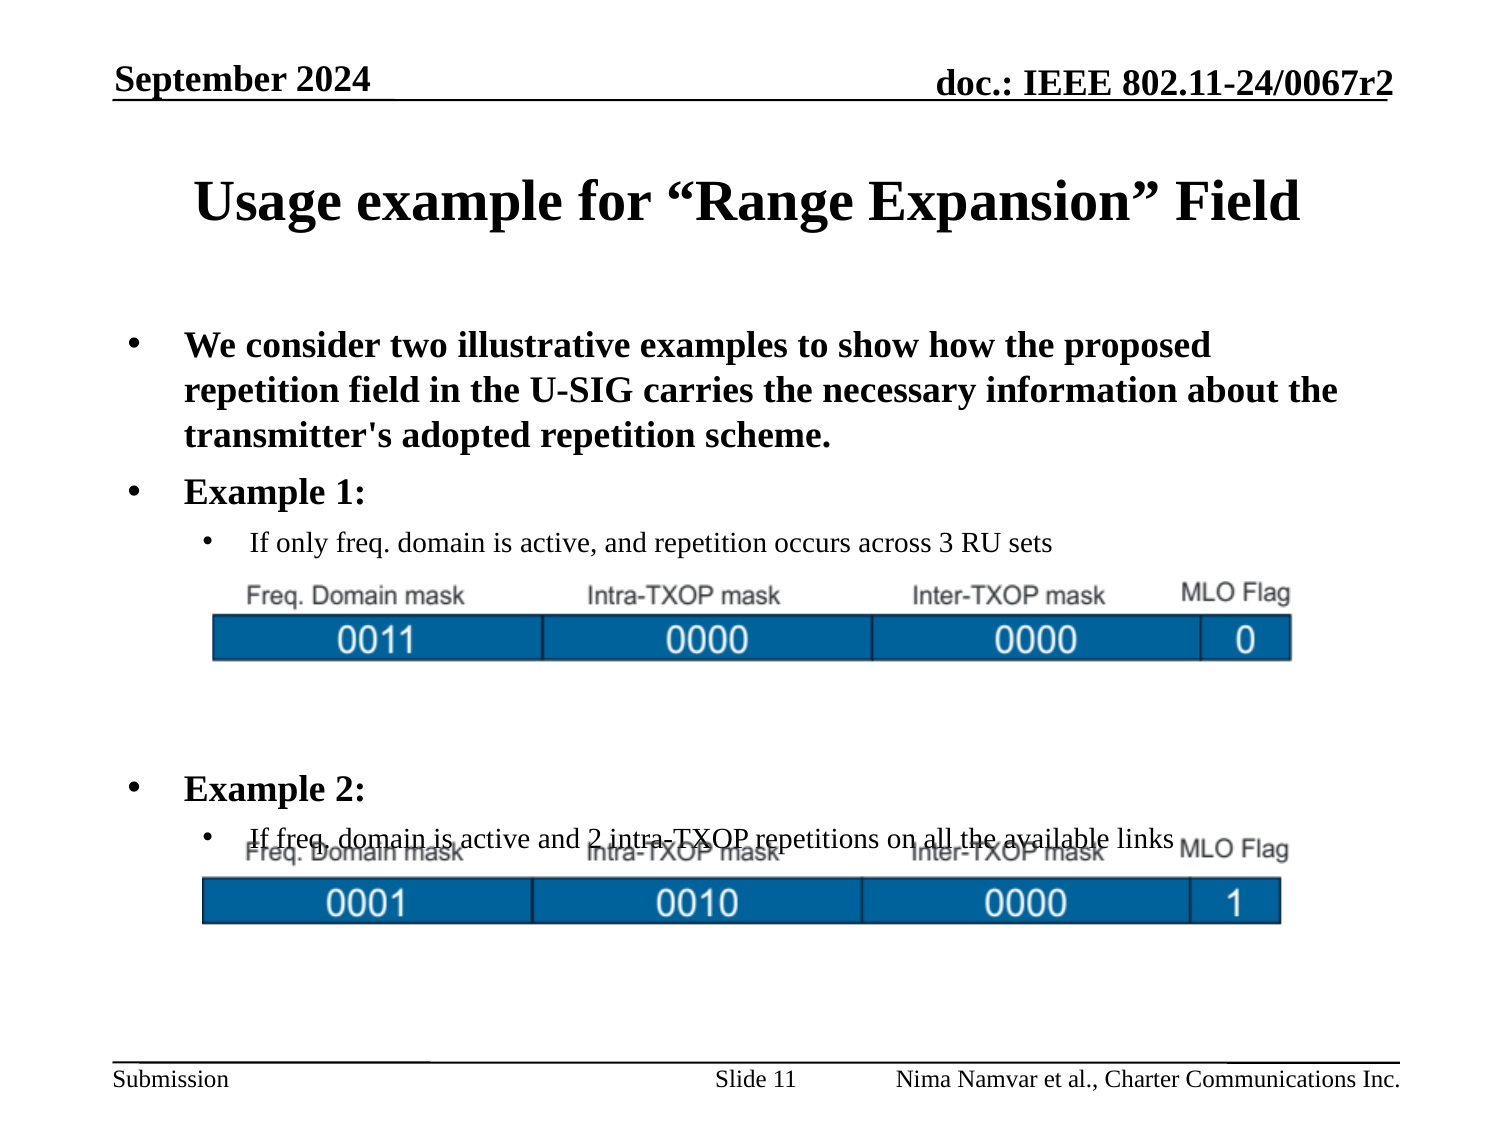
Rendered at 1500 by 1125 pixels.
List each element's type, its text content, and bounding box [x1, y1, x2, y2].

picture [212, 567, 1432, 683]
footer Nima Namvar et al., Charter Communications Inc. [878, 1061, 1402, 1093]
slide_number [114, 54, 423, 100]
list We consider two illustrative examples to show how the proposed repetition field in the U-SIG carries the necessary information about the transmitter's adopted repetition scheme. Example 1: If only freq. domain is active, and repetition occurs across 3 RU sets Example 2: If freq. domain is active and 2 intra-TXOP repetitions on all the available links [112, 312, 1388, 938]
title Usage example for “Range Expansion” Field [93, 131, 1402, 263]
slide_number Slide 11 [712, 1061, 800, 1123]
picture [201, 824, 1432, 949]
